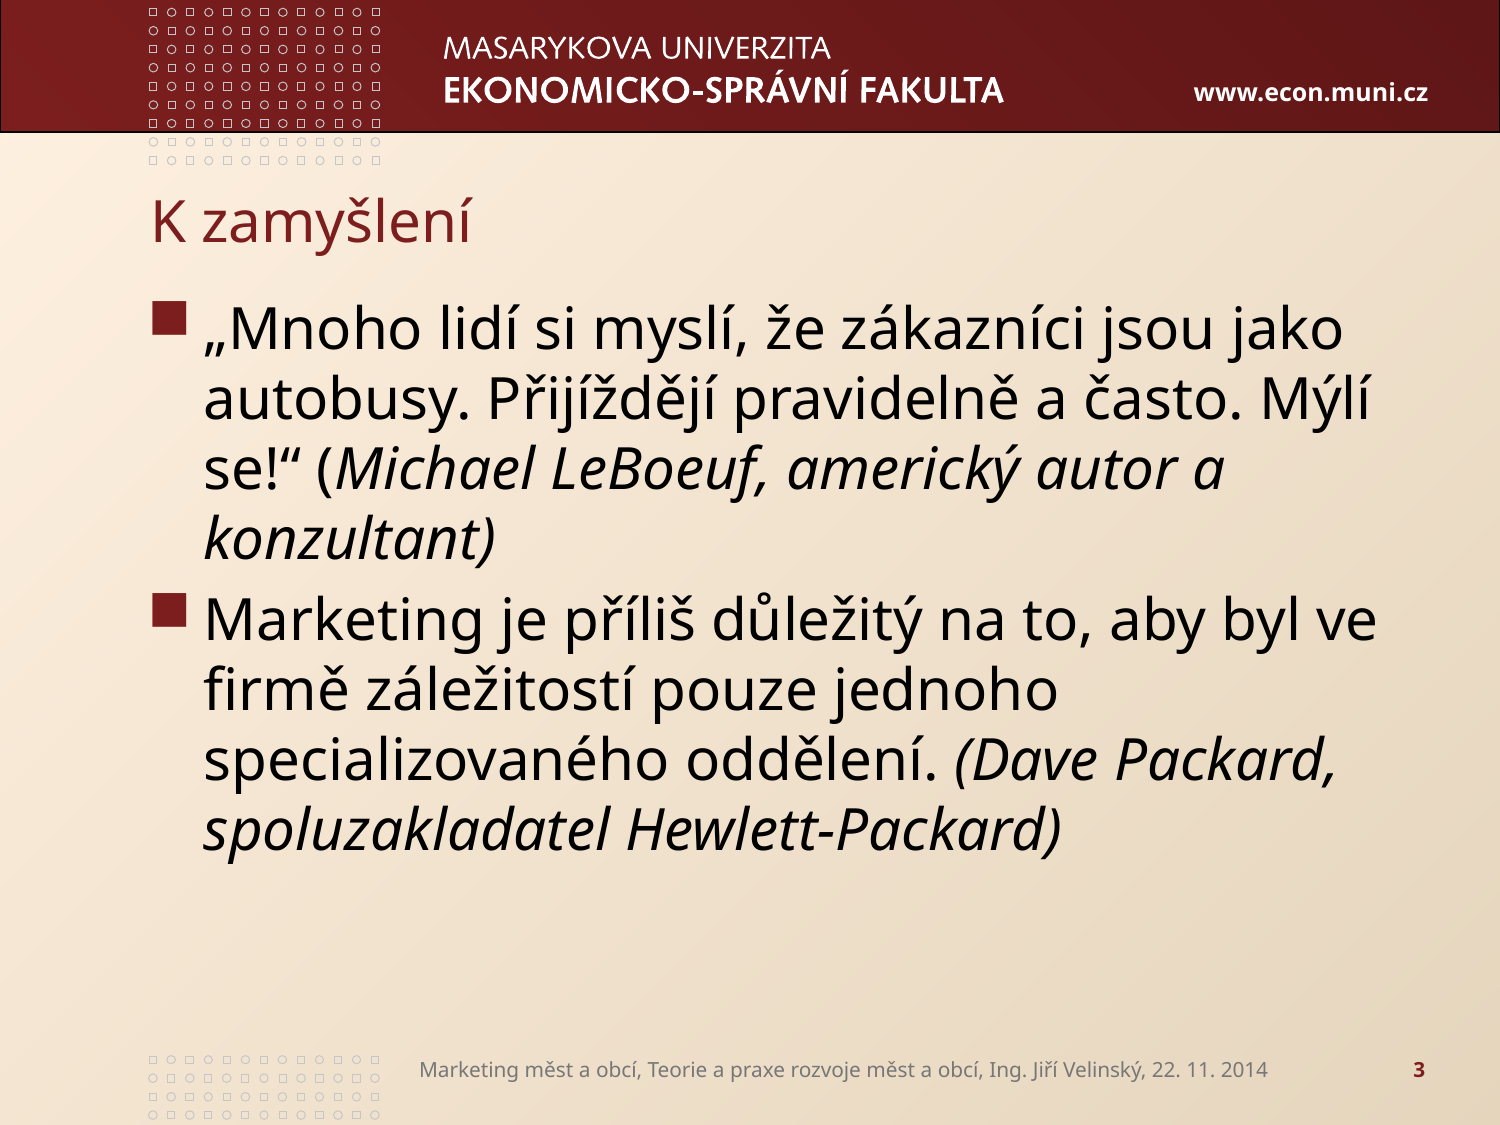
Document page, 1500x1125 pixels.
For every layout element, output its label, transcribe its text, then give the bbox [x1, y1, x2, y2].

title K zamyšlení [150, 184, 1425, 268]
list „Mnoho lidí si myslí, že zákazníci jsou jako autobusy. Přijíždějí pravidelně a často. Mýlí se!“ (Michael LeBoeuf, americký autor a konzultant) Marketing je příliš důležitý na to, aby byl ve firmě záležitostí pouze jednoho specializovaného oddělení. (Dave Packard, spoluzakladatel Hewlett-Packard) [147, 290, 1423, 1006]
footer Marketing měst a obcí, Teorie a praxe rozvoje měst a obcí, Ing. Jiří Velinský, 22. 11. 2014 [419, 1056, 1316, 1100]
slide_number 3 [1316, 1056, 1425, 1100]
